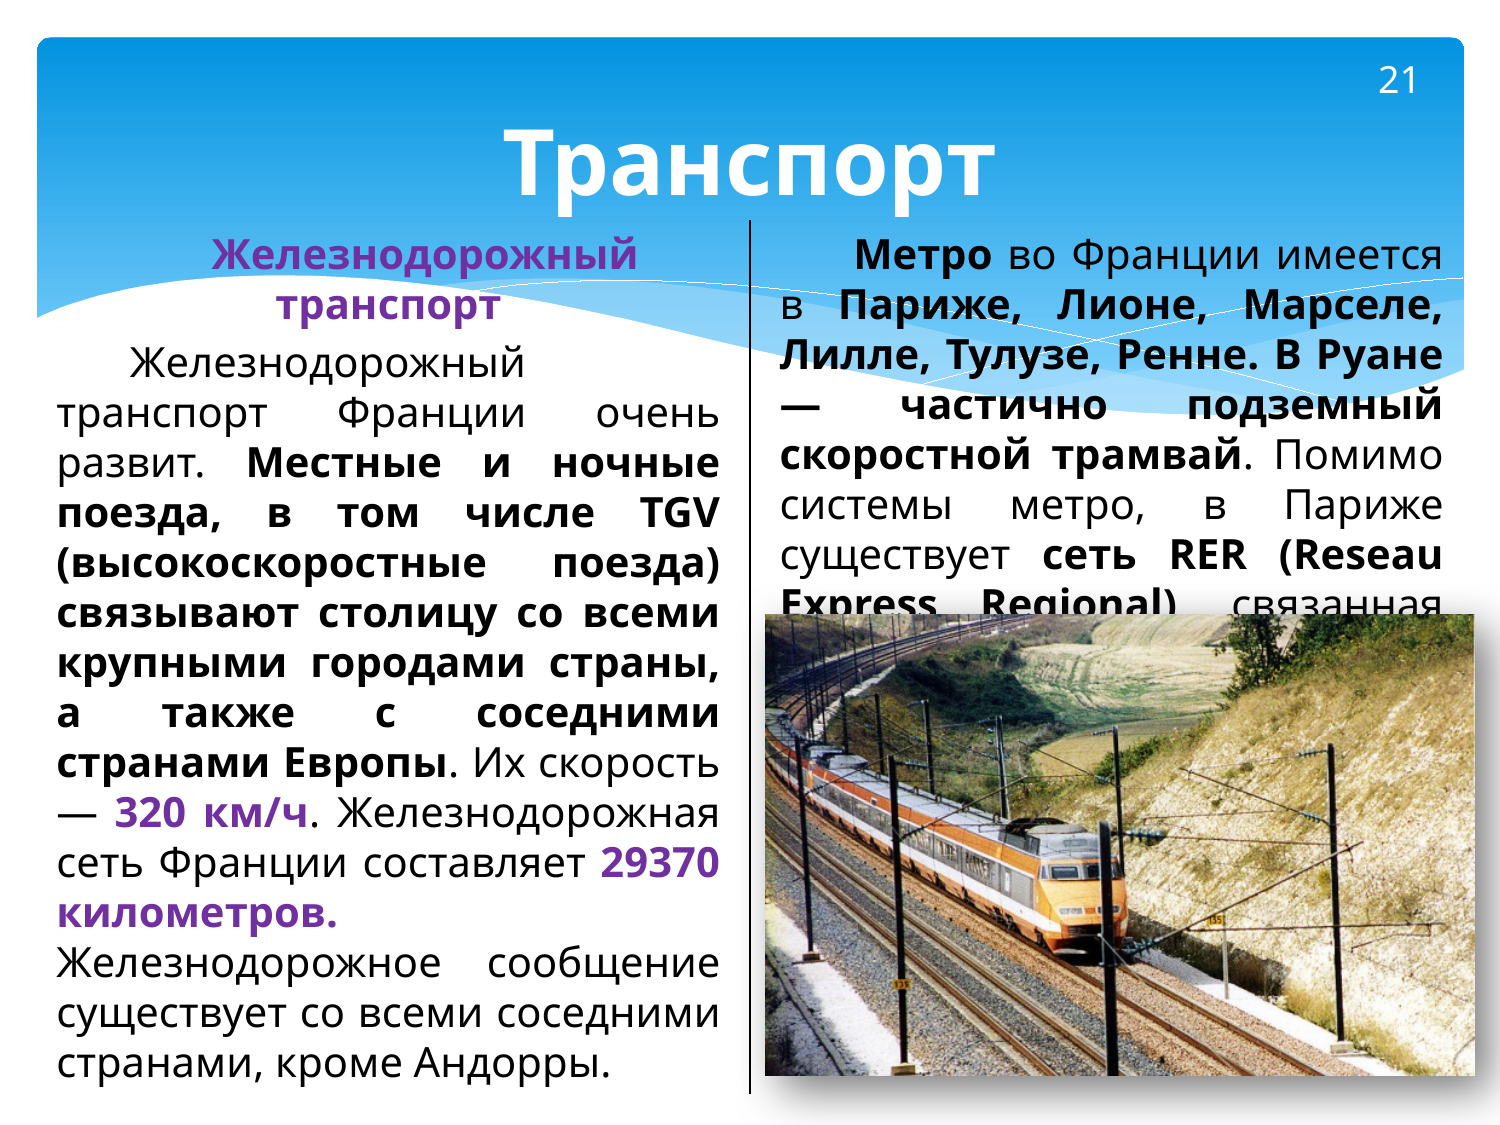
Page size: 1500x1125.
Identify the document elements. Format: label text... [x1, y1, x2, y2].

list Железнодорожный транспорт Железнодорожный транспорт Франции очень развит. Местные и ночные поезда, в том числе TGV (высокоскоростные поезда) связывают столицу со всеми крупными городами страны, а также с соседними странами Европы. Их скорость — 320 км/ч. Железнодорожная сеть Франции составляет 29370 километров. Железнодорожное сообщение существует со всеми соседними странами, кроме Андорры. Метро во Франции имеется в Париже, Лионе, Марселе, Лилле, Тулузе, Ренне. В Руане — частично подземный скоростной трамвай. Помимо системы метро, в Париже существует сеть RER (Reseau Express Regional), связанная одновременно с системой метро и сетью пригородных поездов. [755, 219, 1459, 614]
picture [765, 614, 1475, 1077]
title Транспорт [75, 55, 1425, 261]
text_box 21 [1339, 30, 1460, 127]
list Железнодорожный транспорт Железнодорожный транспорт Франции очень развит. Местные и ночные поезда, в том числе TGV (высокоскоростные поезда) связывают столицу со всеми крупными городами страны, а также с соседними странами Европы. Их скорость — 320 км/ч. Железнодорожная сеть Франции составляет 29370 километров. Железнодорожное сообщение существует со всеми соседними странами, кроме Андорры. Метро во Франции имеется в Париже, Лионе, Марселе, Лилле, Тулузе, Ренне. В Руане — частично подземный скоростной трамвай. Помимо системы метро, в Париже существует сеть RER (Reseau Express Regional), связанная одновременно с системой метро и сетью пригородных поездов. [41, 219, 744, 1094]
